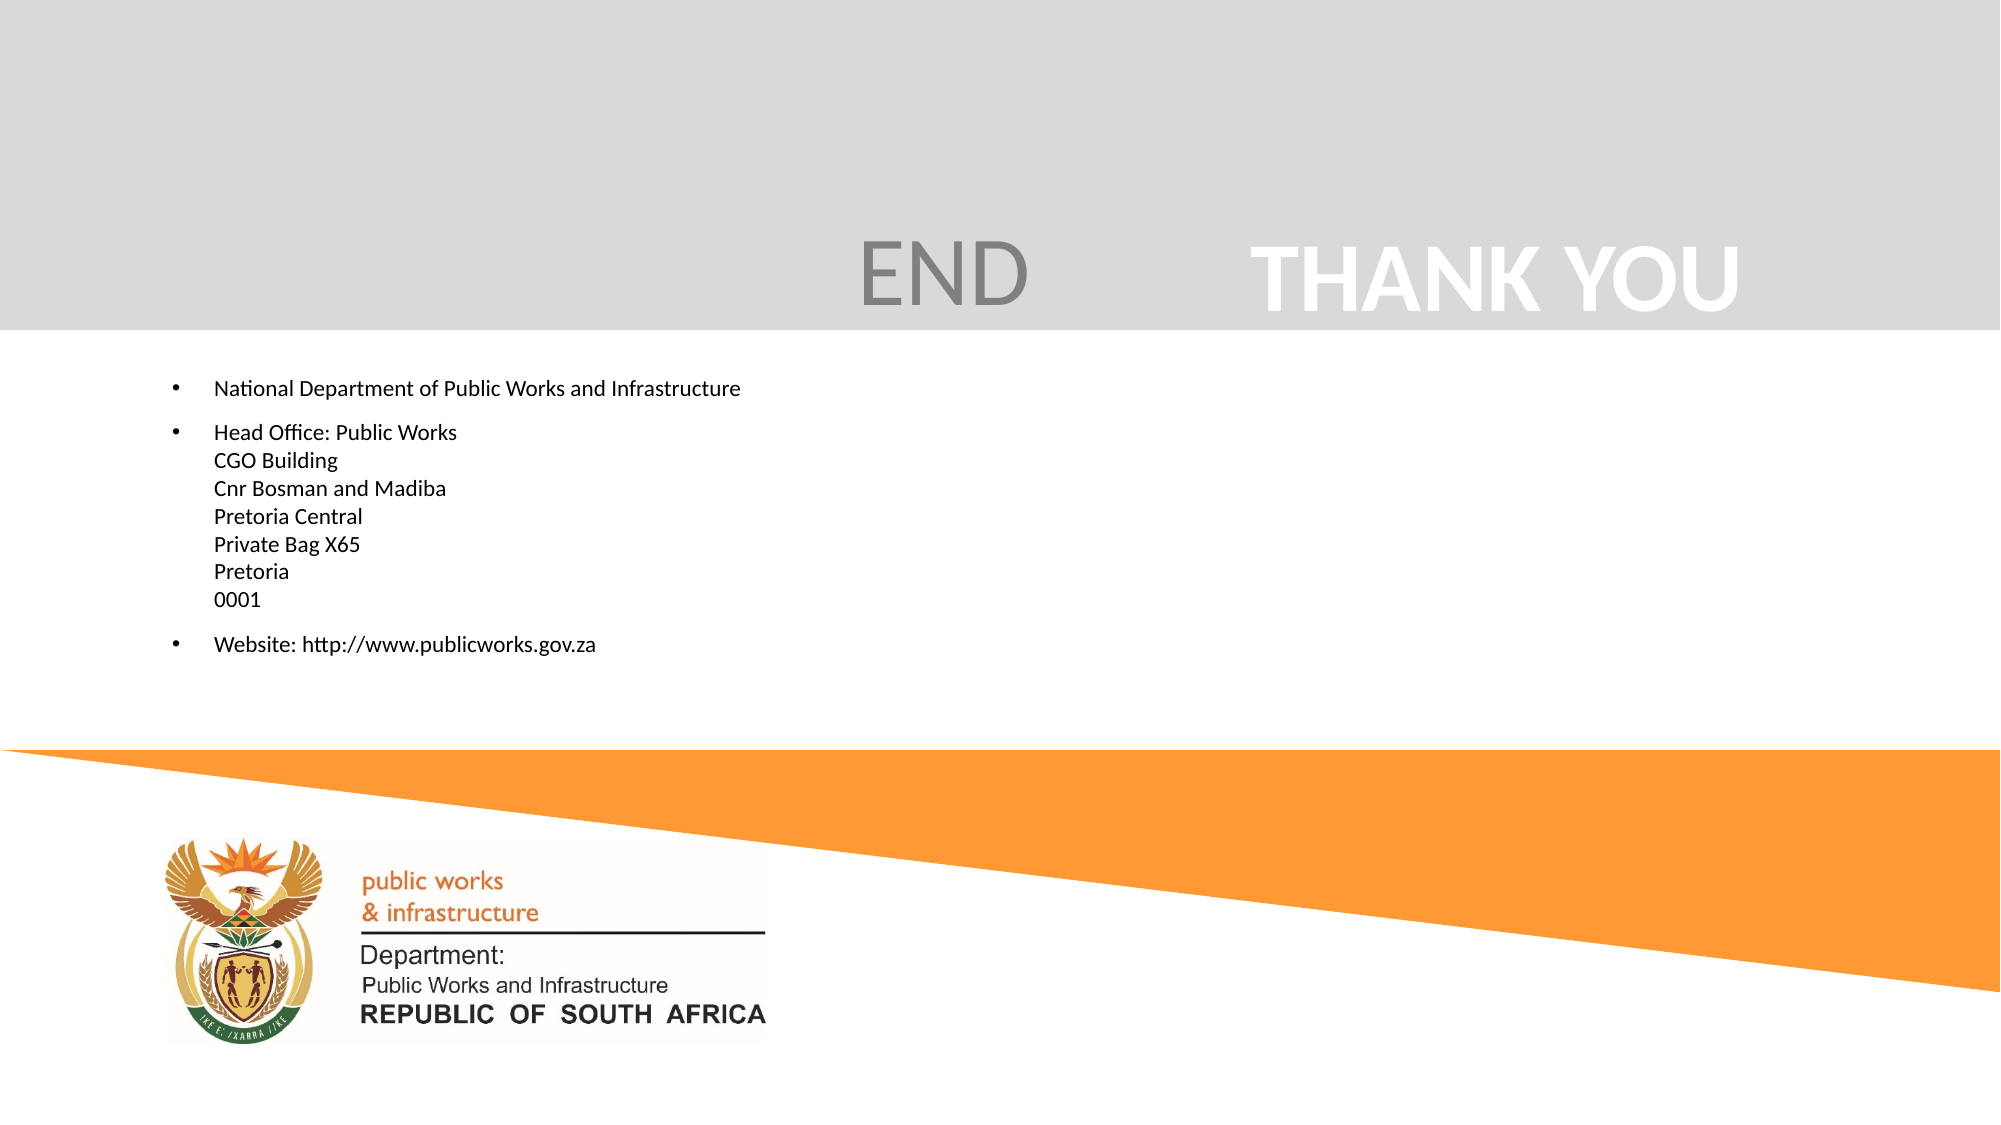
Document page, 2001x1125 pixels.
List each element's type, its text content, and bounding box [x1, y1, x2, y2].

text_box [1289, 748, 2000, 994]
picture [165, 838, 766, 1044]
text_box [0, 0, 2000, 331]
subtitle END [161, 174, 1728, 748]
text_box THANK YOU [699, 145, 1759, 339]
text_box [0, 748, 157, 771]
text_box National Department of Public Works and Infrastructure Head Office: Public Works CGO Building Cnr Bosman and Madiba Pretoria Central Private Bag X65 Pretoria 0001 Website: http://www.publicworks.gov.za [157, 365, 1289, 979]
